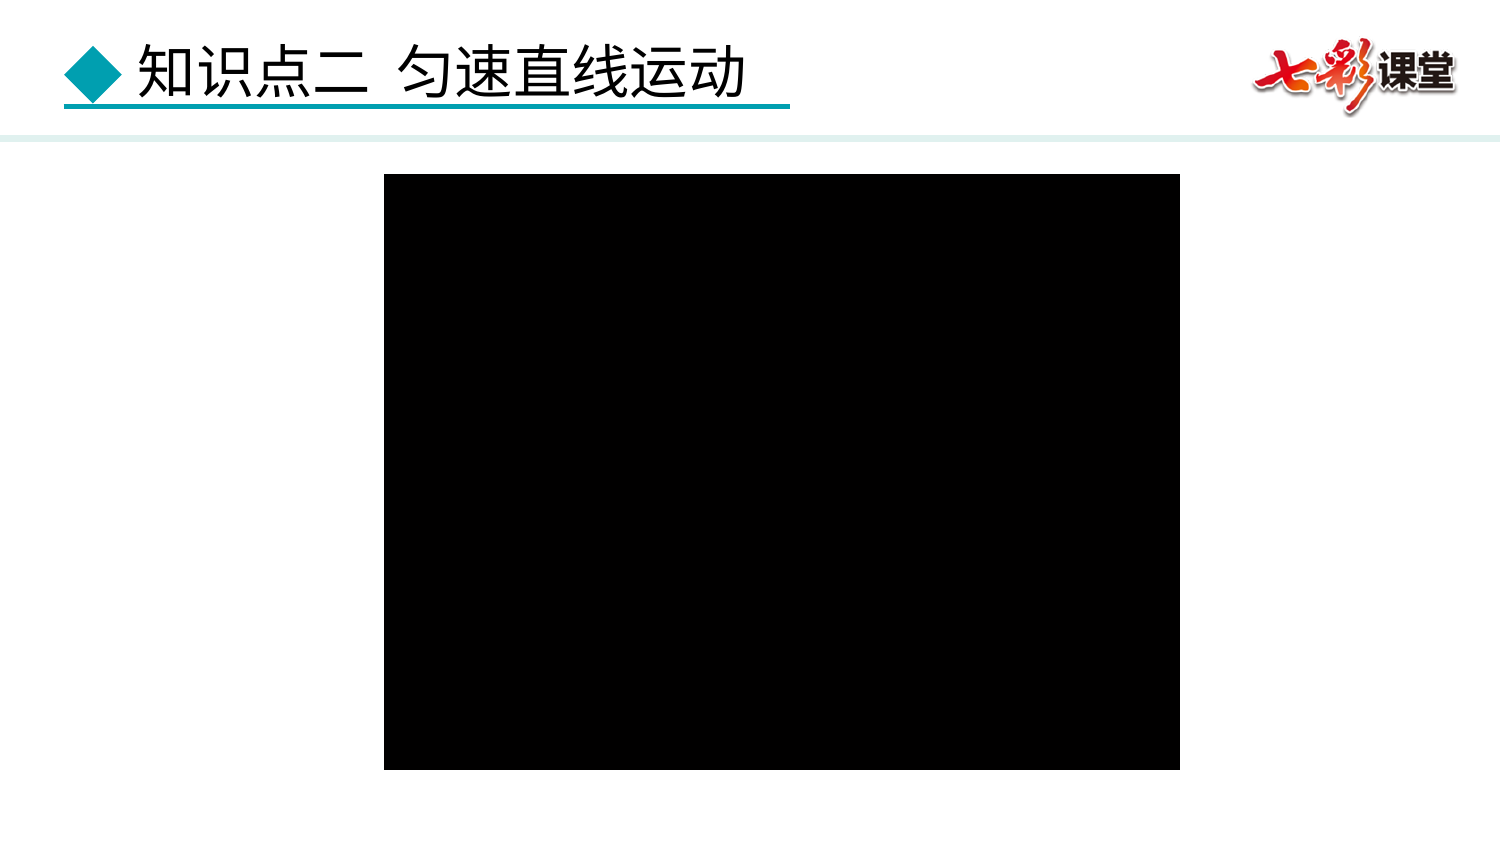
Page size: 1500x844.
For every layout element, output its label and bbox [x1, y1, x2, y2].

picture [1249, 32, 1461, 118]
text_box [383, 173, 1181, 772]
